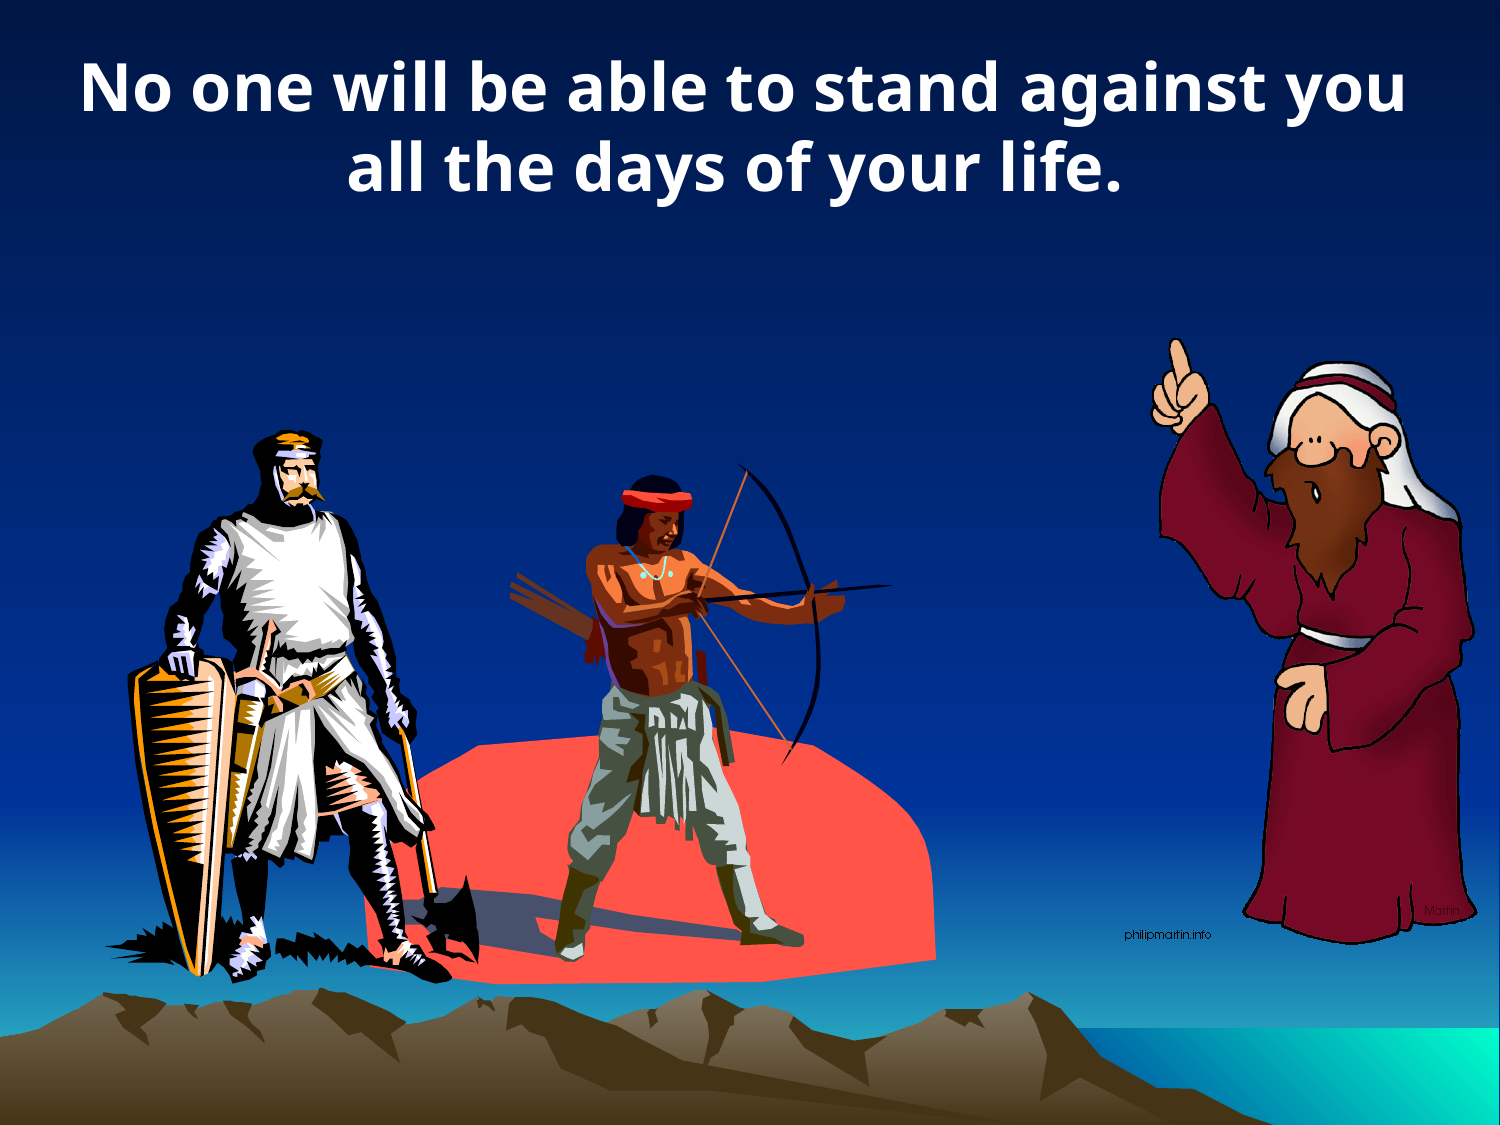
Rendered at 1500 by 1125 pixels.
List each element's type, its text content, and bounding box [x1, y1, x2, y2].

subtitle No one will be able to stand against you all the days of your life. [37, 37, 1450, 1025]
picture [1112, 321, 1500, 951]
picture [99, 424, 938, 989]
